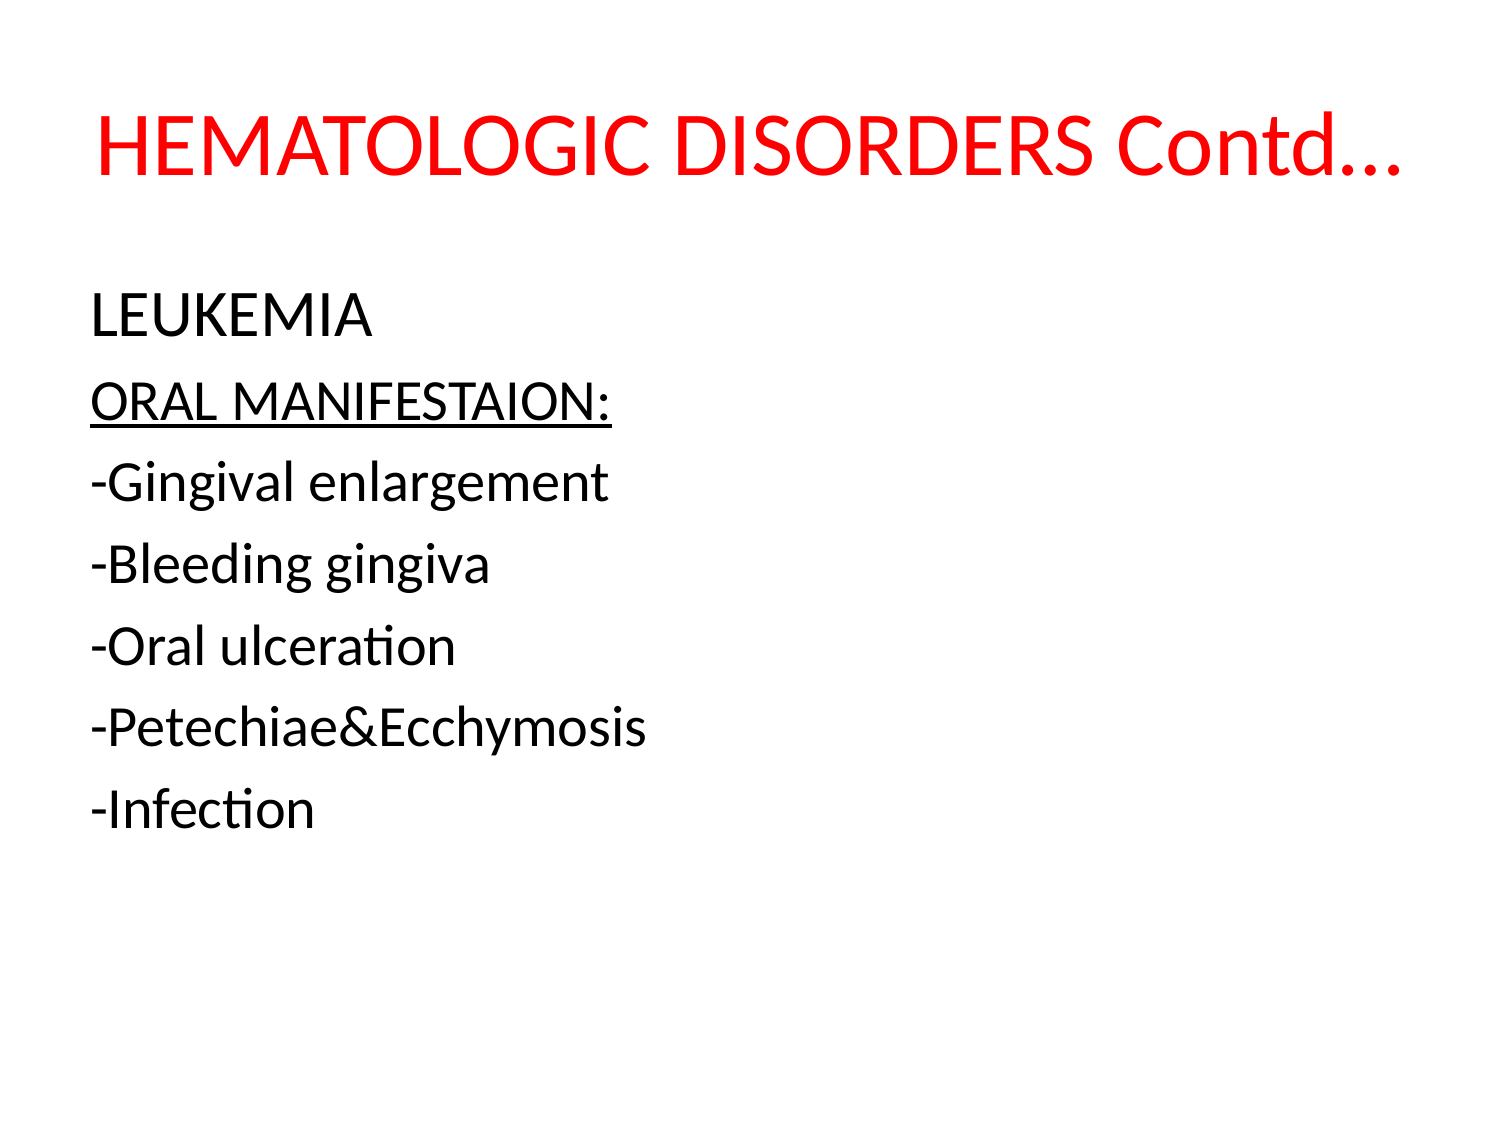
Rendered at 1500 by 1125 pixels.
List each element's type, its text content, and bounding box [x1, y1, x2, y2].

list LEUKEMIA ORAL MANIFESTAION: -Gingival enlargement -Bleeding gingiva -Oral ulceration -Petechiae&Ecchymosis -Infection [75, 262, 1425, 1005]
title HEMATOLOGIC DISORDERS Contd… [75, 45, 1425, 233]
